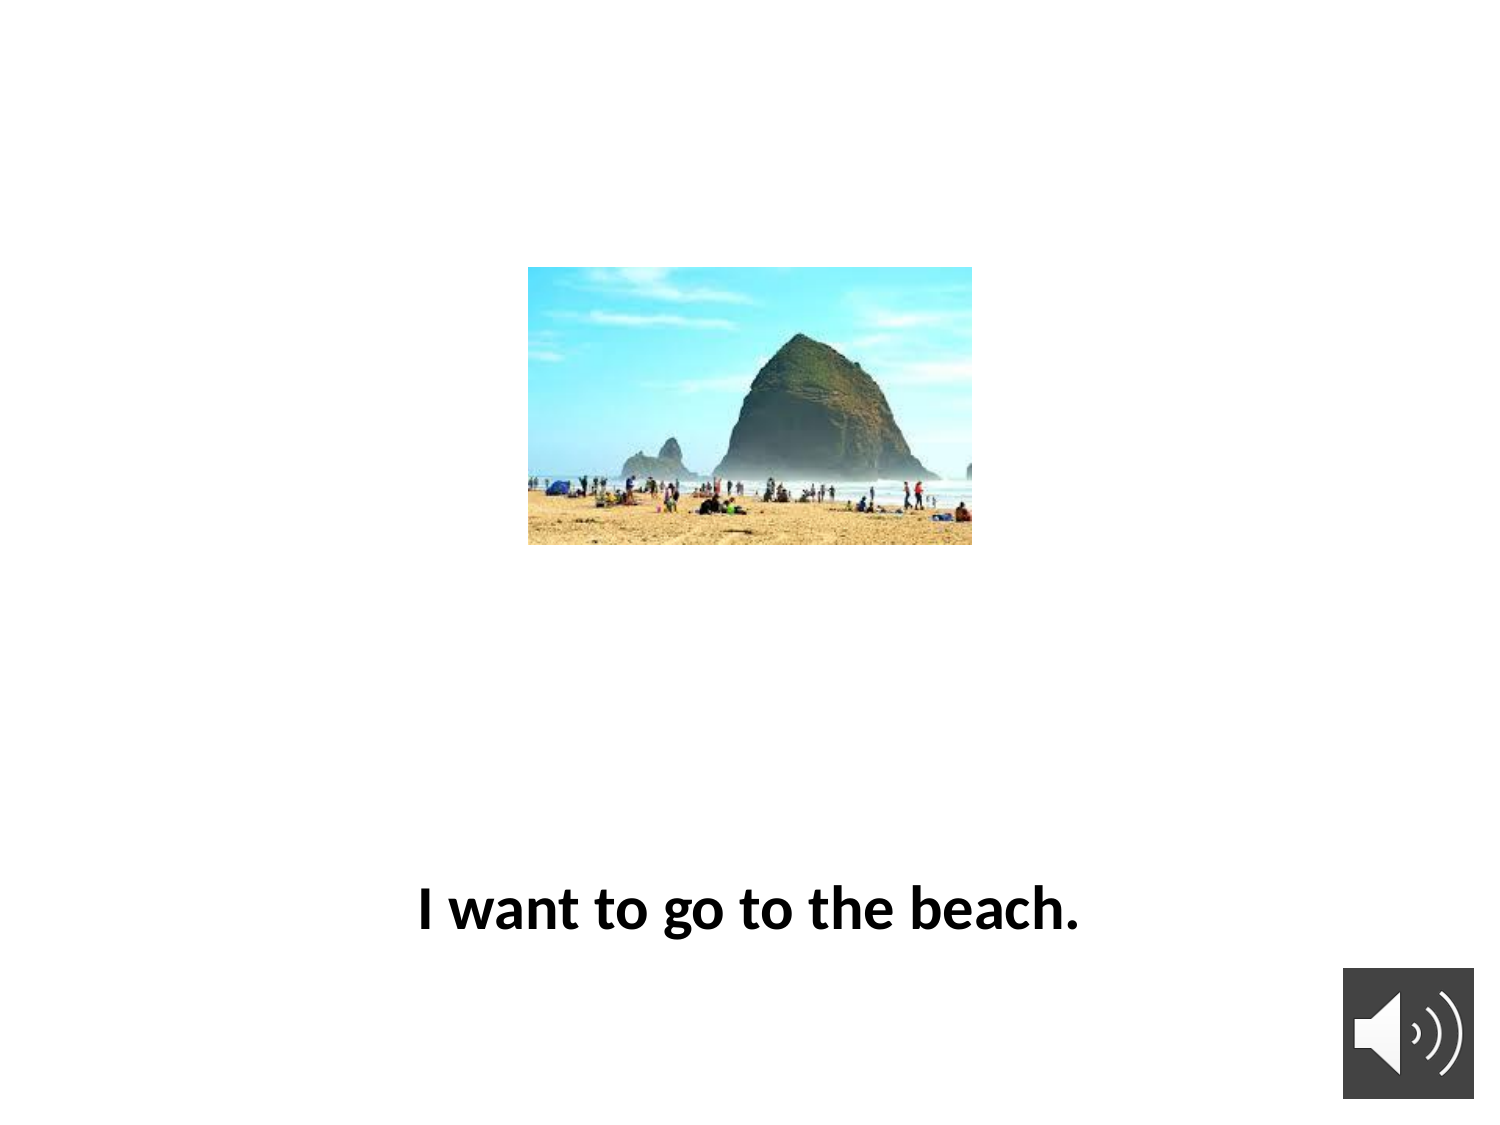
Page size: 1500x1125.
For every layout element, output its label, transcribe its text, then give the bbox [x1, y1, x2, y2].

text_box I want to go to the beach. [0, 859, 1500, 950]
picture [527, 267, 973, 545]
picture [1341, 966, 1476, 1101]
